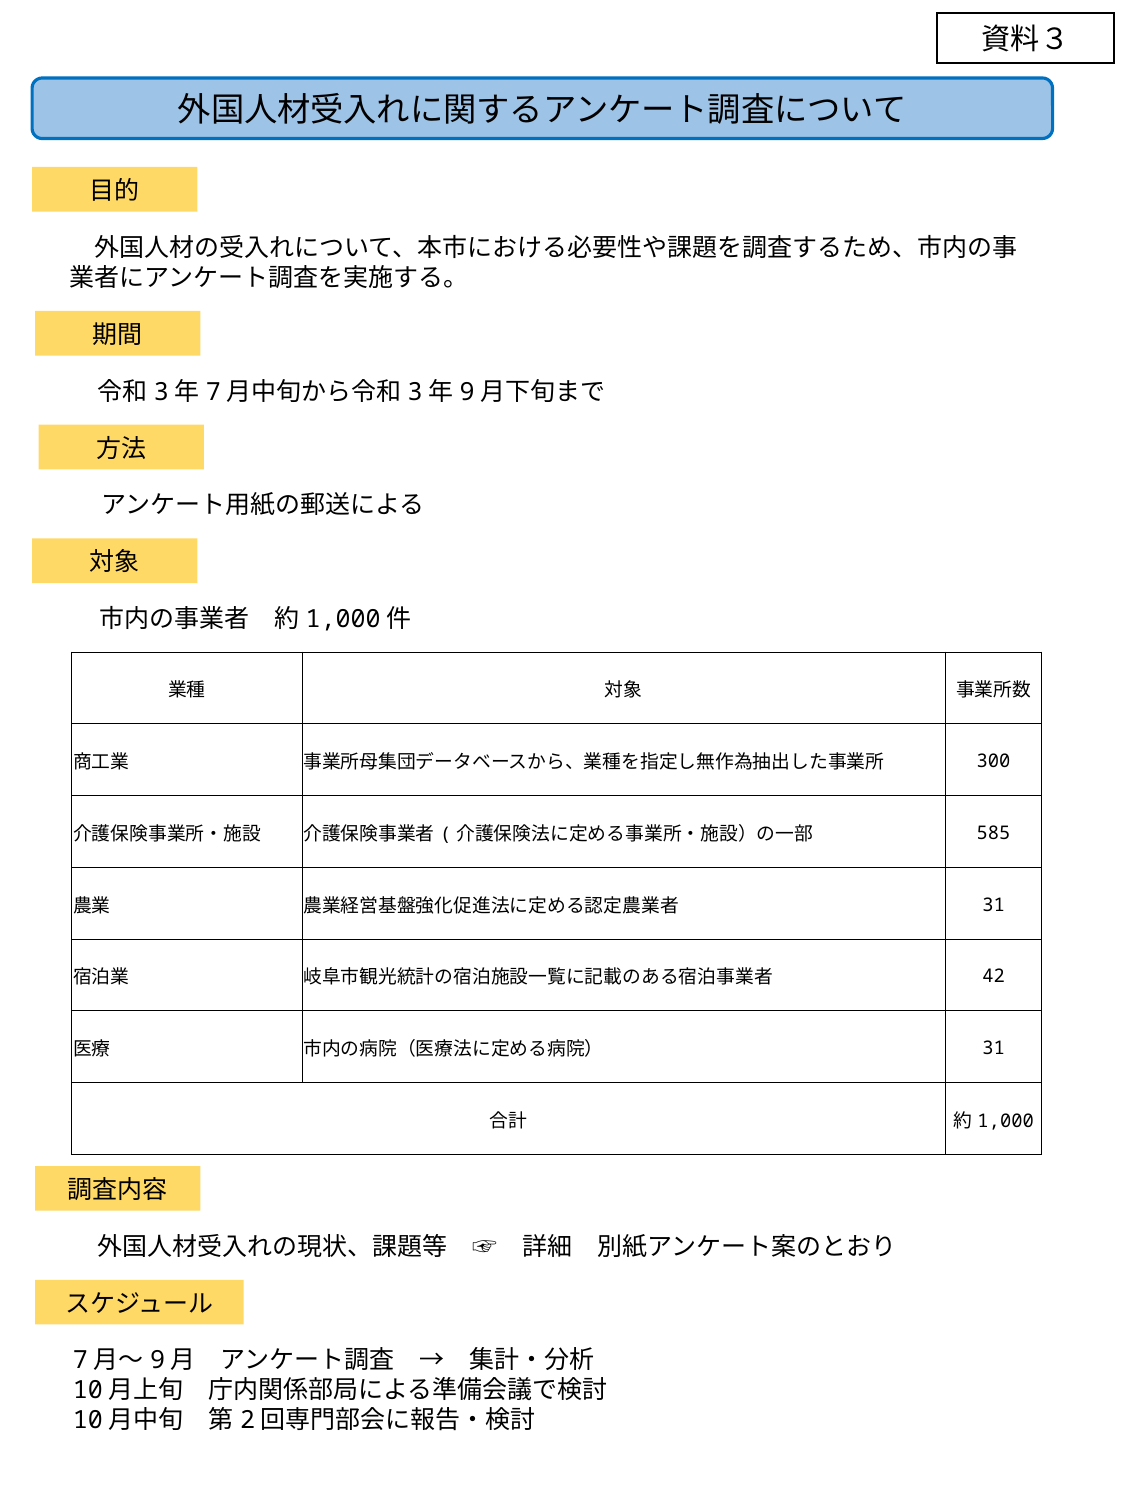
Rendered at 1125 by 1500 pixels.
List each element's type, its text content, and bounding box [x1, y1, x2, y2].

text_box 外国人材受入れに関するアンケート調査について [31, 76, 1054, 140]
text_box 外国人材受入れの現状、課題等 ☞ 詳細 別紙アンケート案のとおり [57, 1222, 1057, 1269]
text_box 対象 [31, 537, 198, 584]
text_box 調査内容 [34, 1165, 201, 1212]
table_cell 農業経営基盤強化促進法に定める認定農業者 [303, 868, 945, 939]
text_box 目的 [31, 166, 198, 213]
table_cell 宿泊業 [72, 940, 302, 1010]
table_header 事業所数 [946, 653, 1041, 723]
table_cell 31 [946, 868, 1041, 939]
table_cell 市内の病院（医療法に定める病院） [303, 1011, 945, 1082]
table_cell 介護保険事業所・施設 [72, 796, 302, 867]
table_cell 42 [946, 940, 1041, 1010]
text_box 7月～9月 アンケート調査 → 集計・分析 10月上旬 庁内関係部局による準備会議で検討 10月中旬 第2回専門部会に報告・検討 [57, 1336, 1057, 1442]
table_cell 岐阜市観光統計の宿泊施設一覧に記載のある宿泊事業者 [303, 940, 945, 1010]
table_cell 31 [946, 1011, 1041, 1082]
table_cell 介護保険事業者(介護保険法に定める事業所・施設）の一部 [303, 796, 945, 867]
table_cell 医療 [72, 1011, 302, 1082]
table_cell 事業所母集団データベースから、業種を指定し無作為抽出した事業所 [303, 724, 945, 795]
table_header 業種 [72, 653, 302, 723]
text_box スケジュール [34, 1279, 245, 1325]
table_cell 農業 [72, 868, 302, 939]
table_cell 585 [946, 796, 1041, 867]
table_cell 合計 [72, 1083, 945, 1154]
table_header 対象 [303, 653, 945, 723]
text_box 期間 [34, 310, 201, 357]
text_box 令和3年7月中旬から令和3年9月下旬まで [57, 367, 1057, 414]
text_box 方法 [38, 424, 205, 470]
text_box 市内の事業者 約1,000件 [59, 594, 1058, 641]
text_box 資料３ [936, 12, 1115, 64]
text_box アンケート用紙の郵送による [61, 481, 1060, 527]
table_cell 300 [946, 724, 1041, 795]
table_cell 商工業 [72, 724, 302, 795]
text_box 外国人材の受入れについて、本市における必要性や課題を調査するため、市内の事業者にアンケート調査を実施する。 [54, 223, 1054, 299]
table_cell 約1,000 [946, 1083, 1041, 1154]
